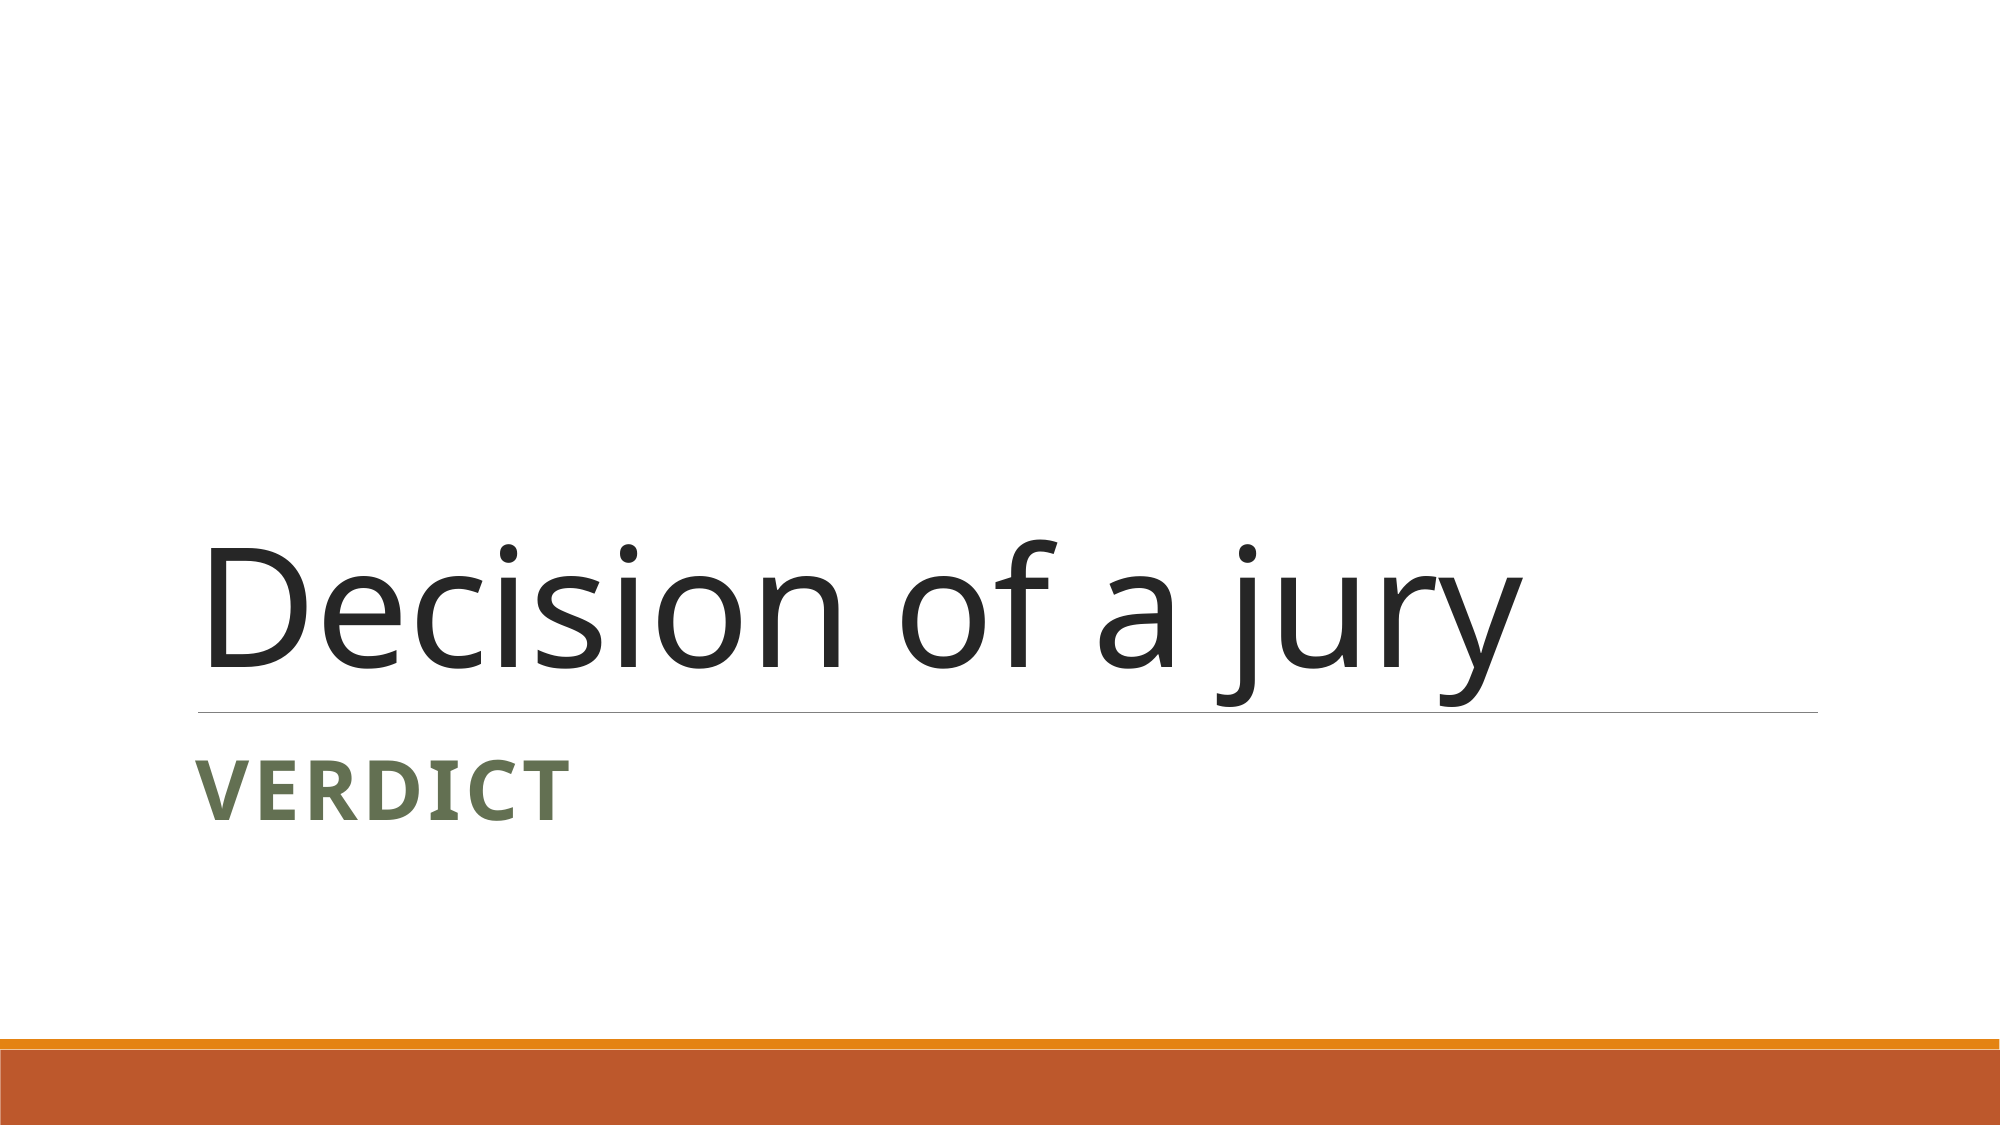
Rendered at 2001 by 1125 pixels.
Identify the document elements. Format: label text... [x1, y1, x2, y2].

title Decision of a jury [180, 124, 1830, 710]
list verdict [180, 741, 1830, 929]
